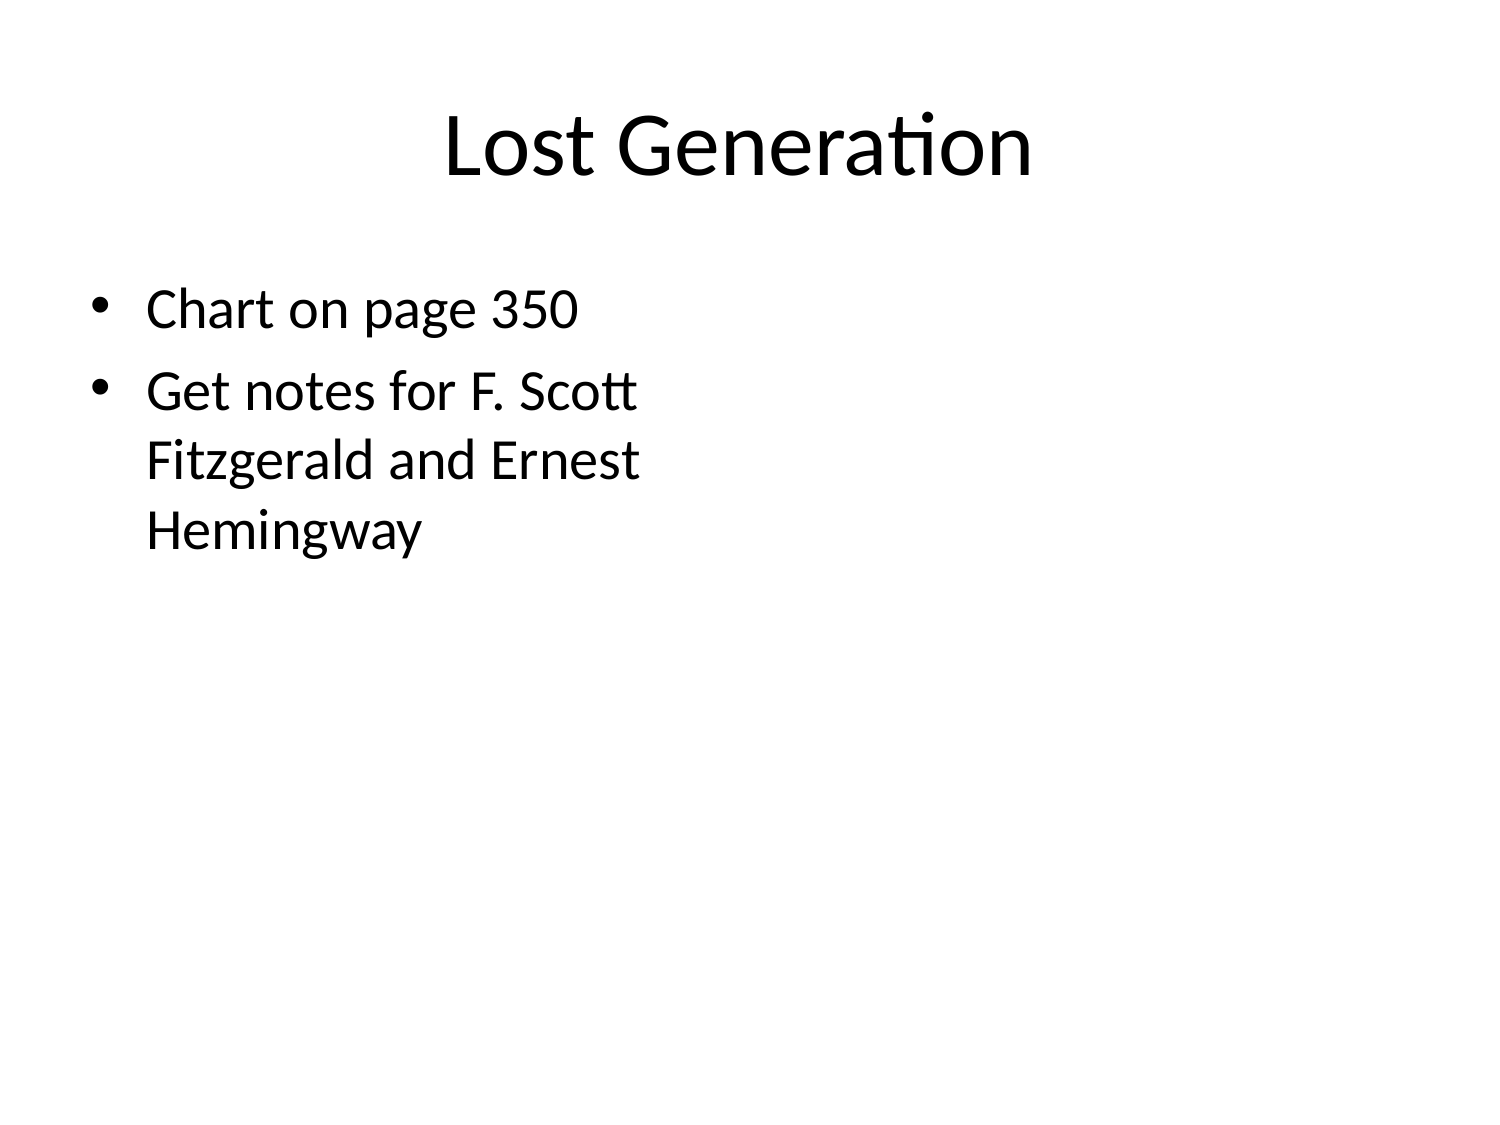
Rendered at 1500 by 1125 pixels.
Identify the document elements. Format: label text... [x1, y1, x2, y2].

list Chart on page 350 Get notes for F. Scott Fitzgerald and Ernest Hemingway [75, 262, 738, 1005]
title Lost Generation [75, 45, 1425, 233]
